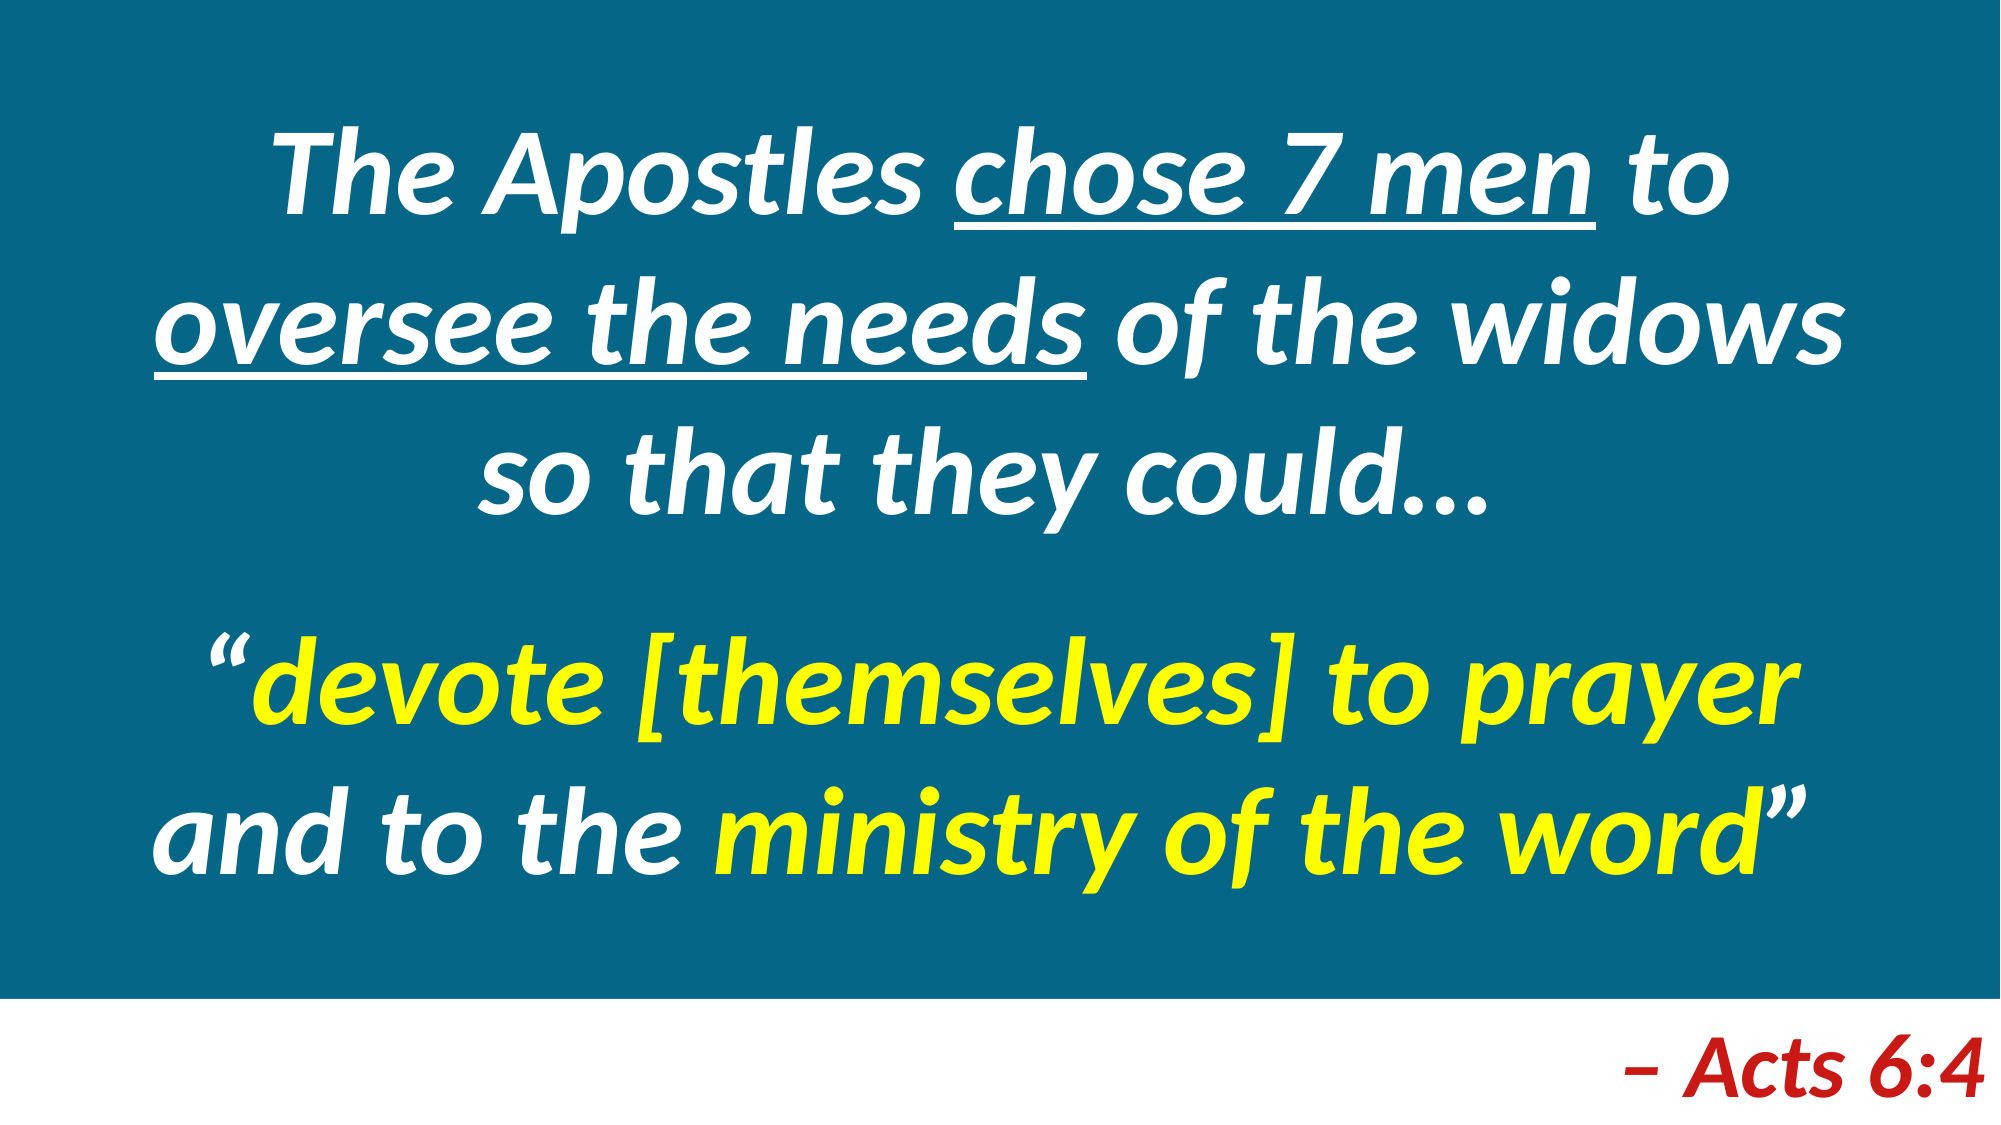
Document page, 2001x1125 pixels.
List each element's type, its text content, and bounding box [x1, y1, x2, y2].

text_box [0, 998, 2000, 1125]
text_box The Apostles chose 7 men to oversee the needs of the widows so that they could… “devote [themselves] to prayer and to the ministry of the word” [119, 81, 1881, 907]
text_box – Acts 6:4 [992, 998, 2000, 1124]
